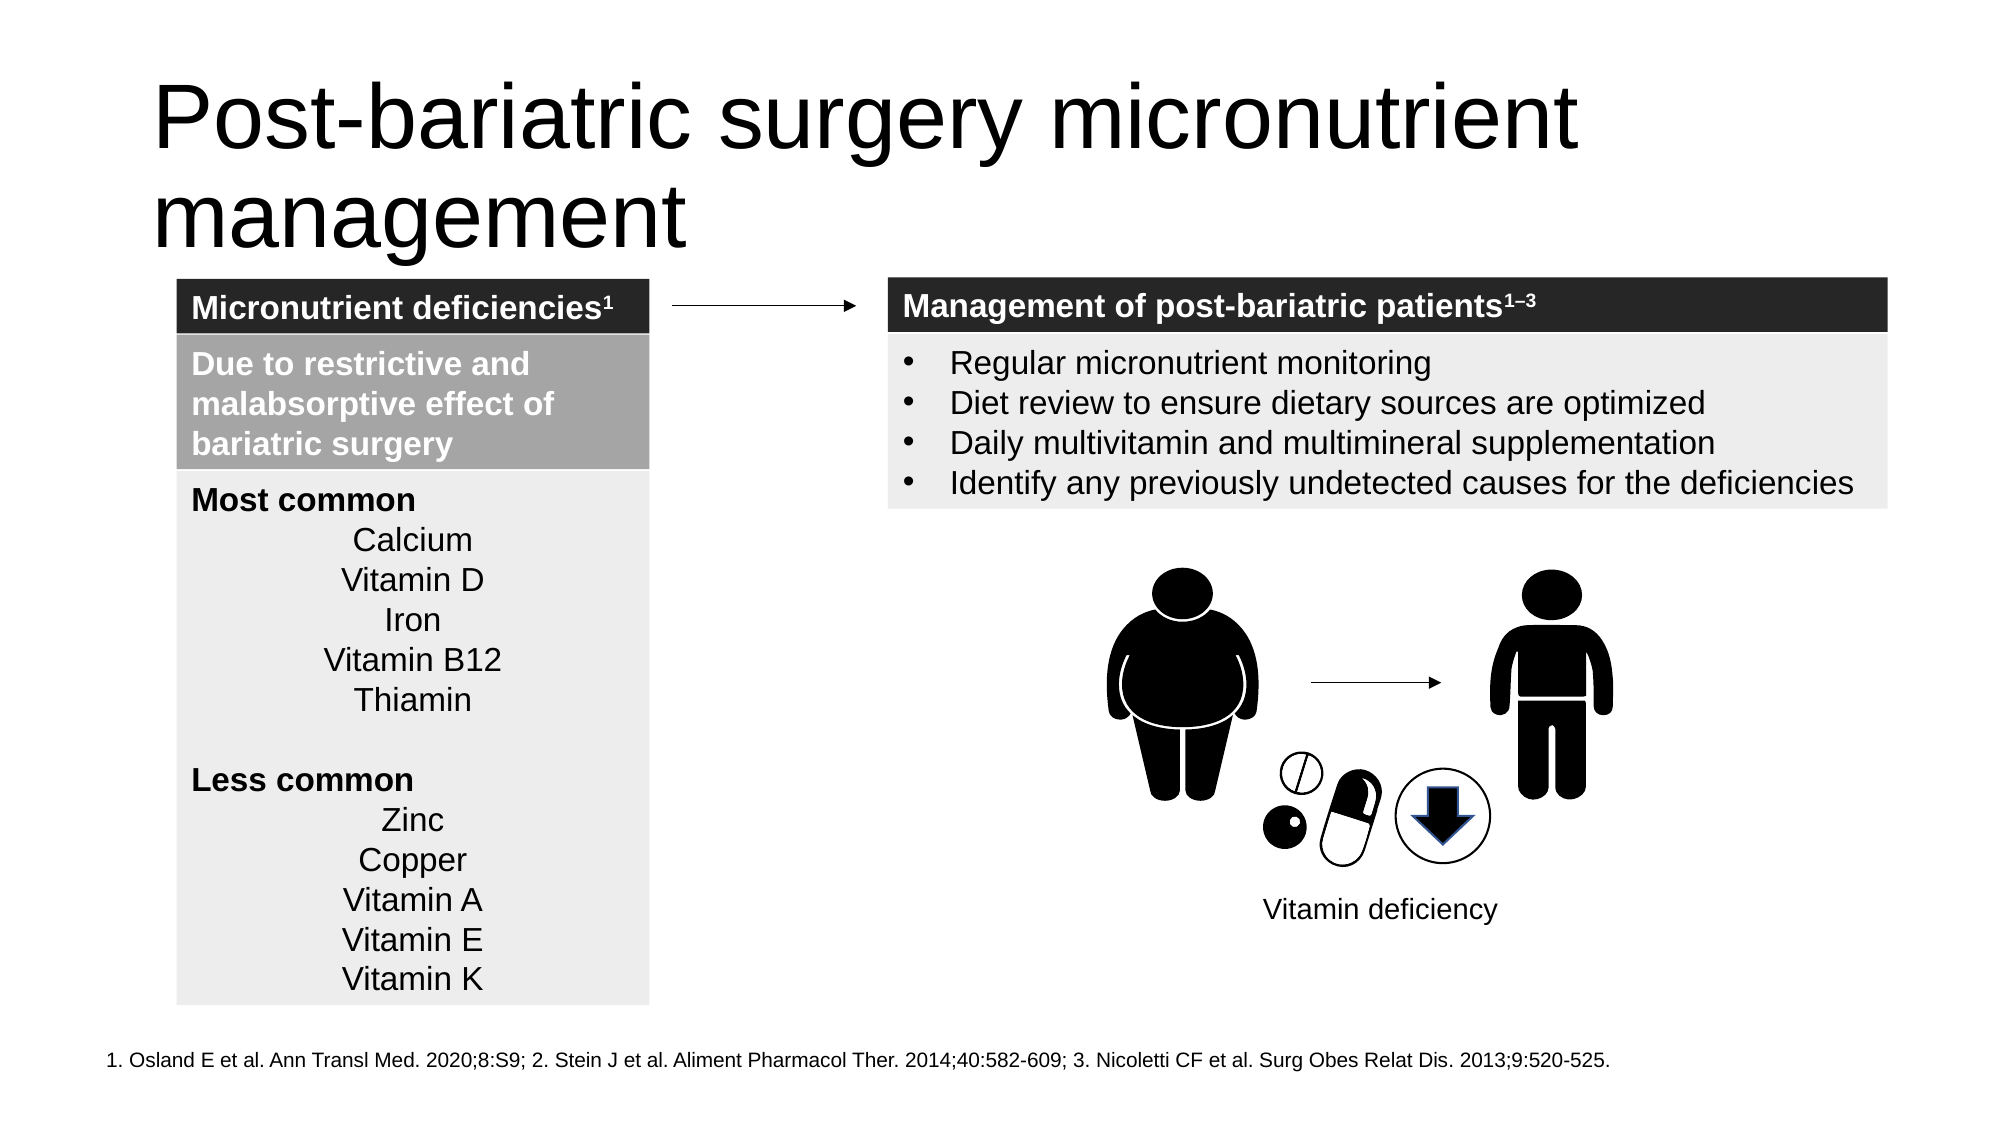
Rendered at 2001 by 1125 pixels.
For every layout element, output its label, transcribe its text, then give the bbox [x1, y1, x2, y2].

text_box Most common Calcium Vitamin D Iron Vitamin B12 Thiamin Less common Zinc Copper Vitamin A Vitamin E Vitamin K [176, 471, 650, 1005]
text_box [1103, 567, 1614, 801]
text_box Due to restrictive and malabsorptive effect of bariatric surgery [176, 334, 650, 470]
text_box Vitamin deficiency [1226, 882, 1535, 933]
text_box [1269, 758, 1375, 862]
text_box Micronutrient deficiencies1 [176, 278, 650, 334]
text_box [887, 277, 1888, 511]
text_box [1395, 768, 1491, 864]
title Post-bariatric surgery micronutrient management [137, 59, 1863, 278]
list 1. Osland E et al. Ann Transl Med. 2020;8:S9; 2. Stein J et al. Aliment Pharmacol Ther. 2014;40:582-609; 3. Nicoletti CF et al. Surg Obes Relat Dis. 2013;9:520-525. [106, 1029, 1832, 1072]
